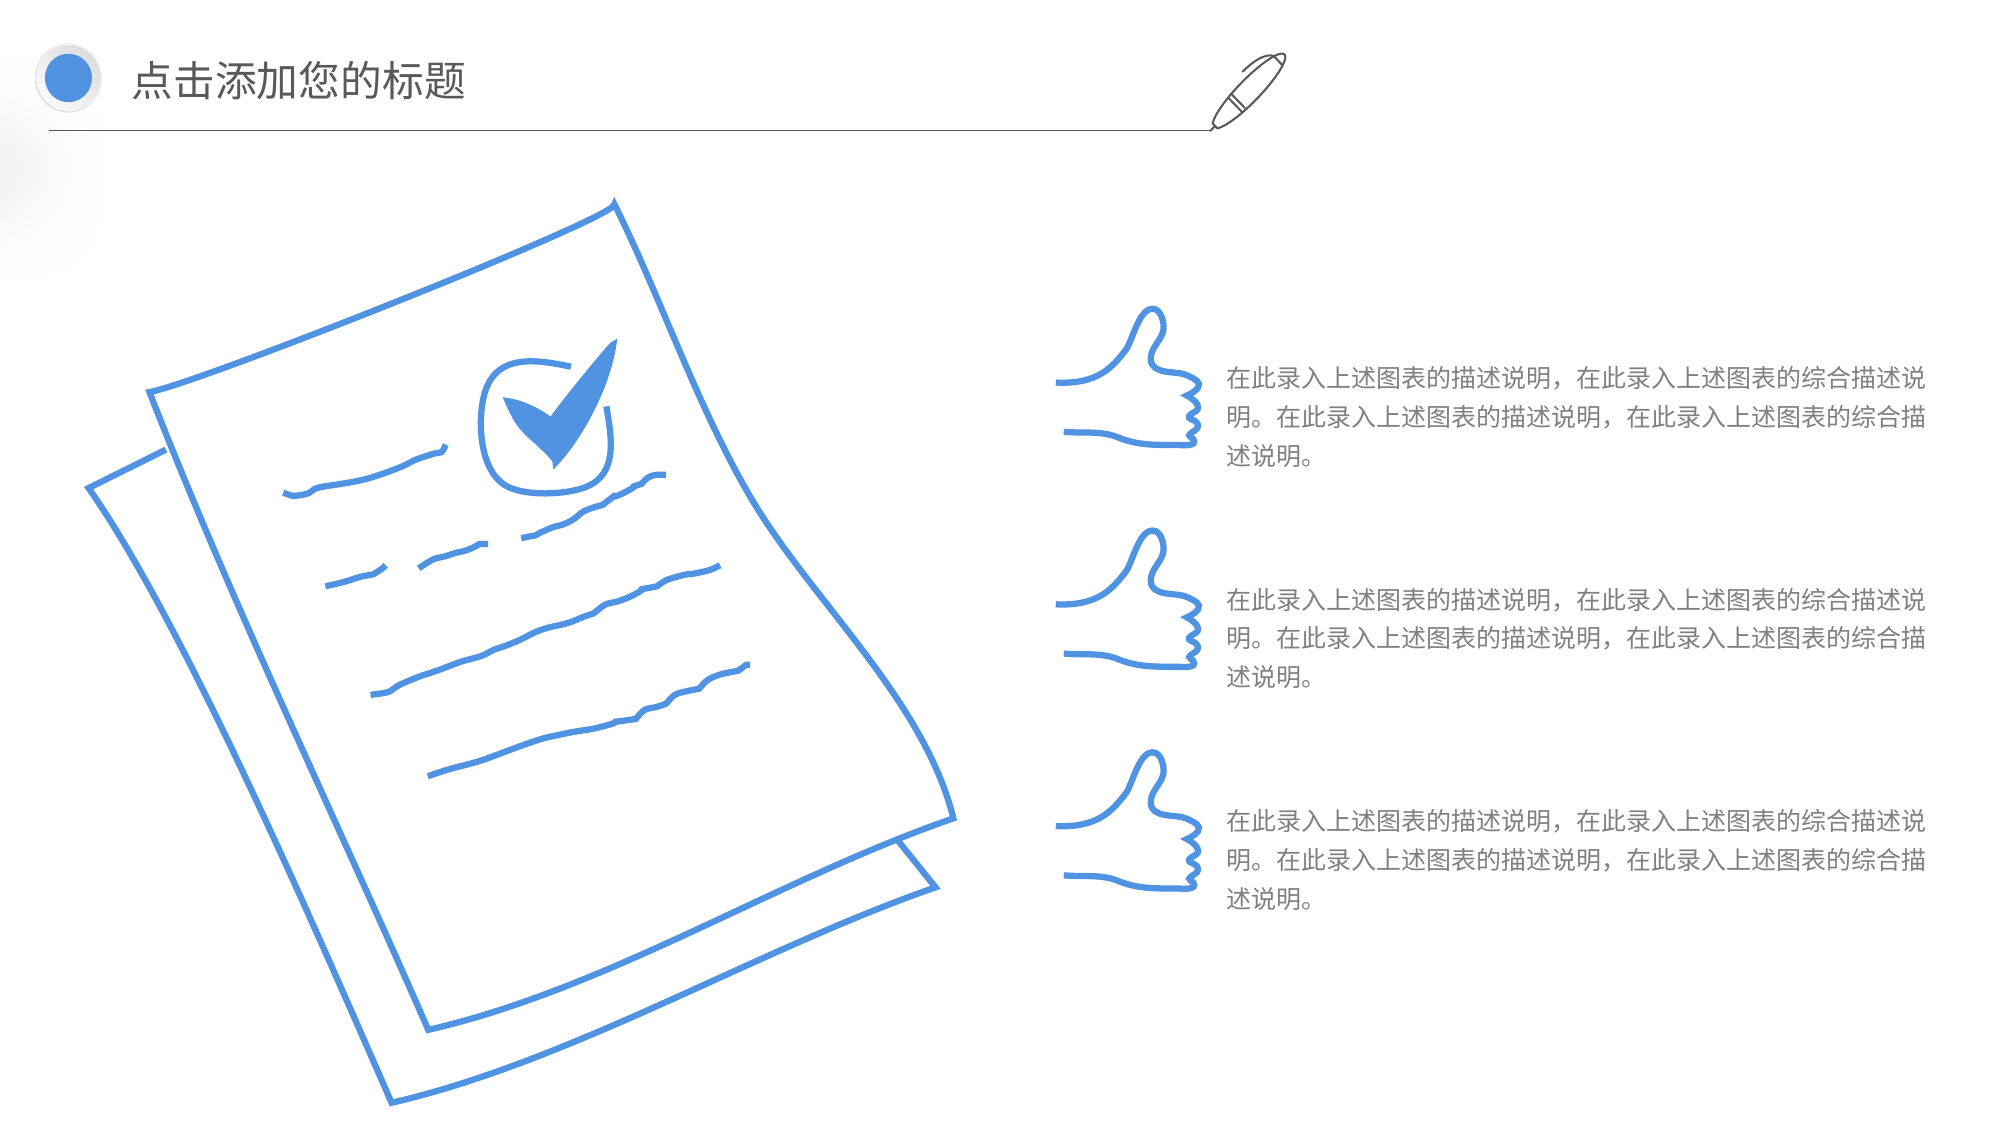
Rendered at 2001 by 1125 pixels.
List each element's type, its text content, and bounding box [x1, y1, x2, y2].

text_box [1055, 530, 1199, 667]
text_box 在此录入上述图表的描述说明，在此录入上述图表的综合描述说明。在此录入上述图表的描述说明，在此录入上述图表的综合描述说明。 [1220, 568, 1944, 699]
text_box 在此录入上述图表的描述说明，在此录入上述图表的综合描述说明。在此录入上述图表的描述说明，在此录入上述图表的综合描述说明。 [1220, 790, 1944, 920]
text_box 点击添加您的标题 [111, 45, 510, 116]
text_box [1055, 752, 1199, 889]
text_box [35, 43, 102, 113]
text_box [1211, 53, 1286, 131]
text_box 在此录入上述图表的描述说明，在此录入上述图表的综合描述说明。在此录入上述图表的描述说明，在此录入上述图表的综合描述说明。 [1220, 347, 1944, 477]
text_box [129, 232, 911, 1068]
text_box [1055, 308, 1199, 446]
